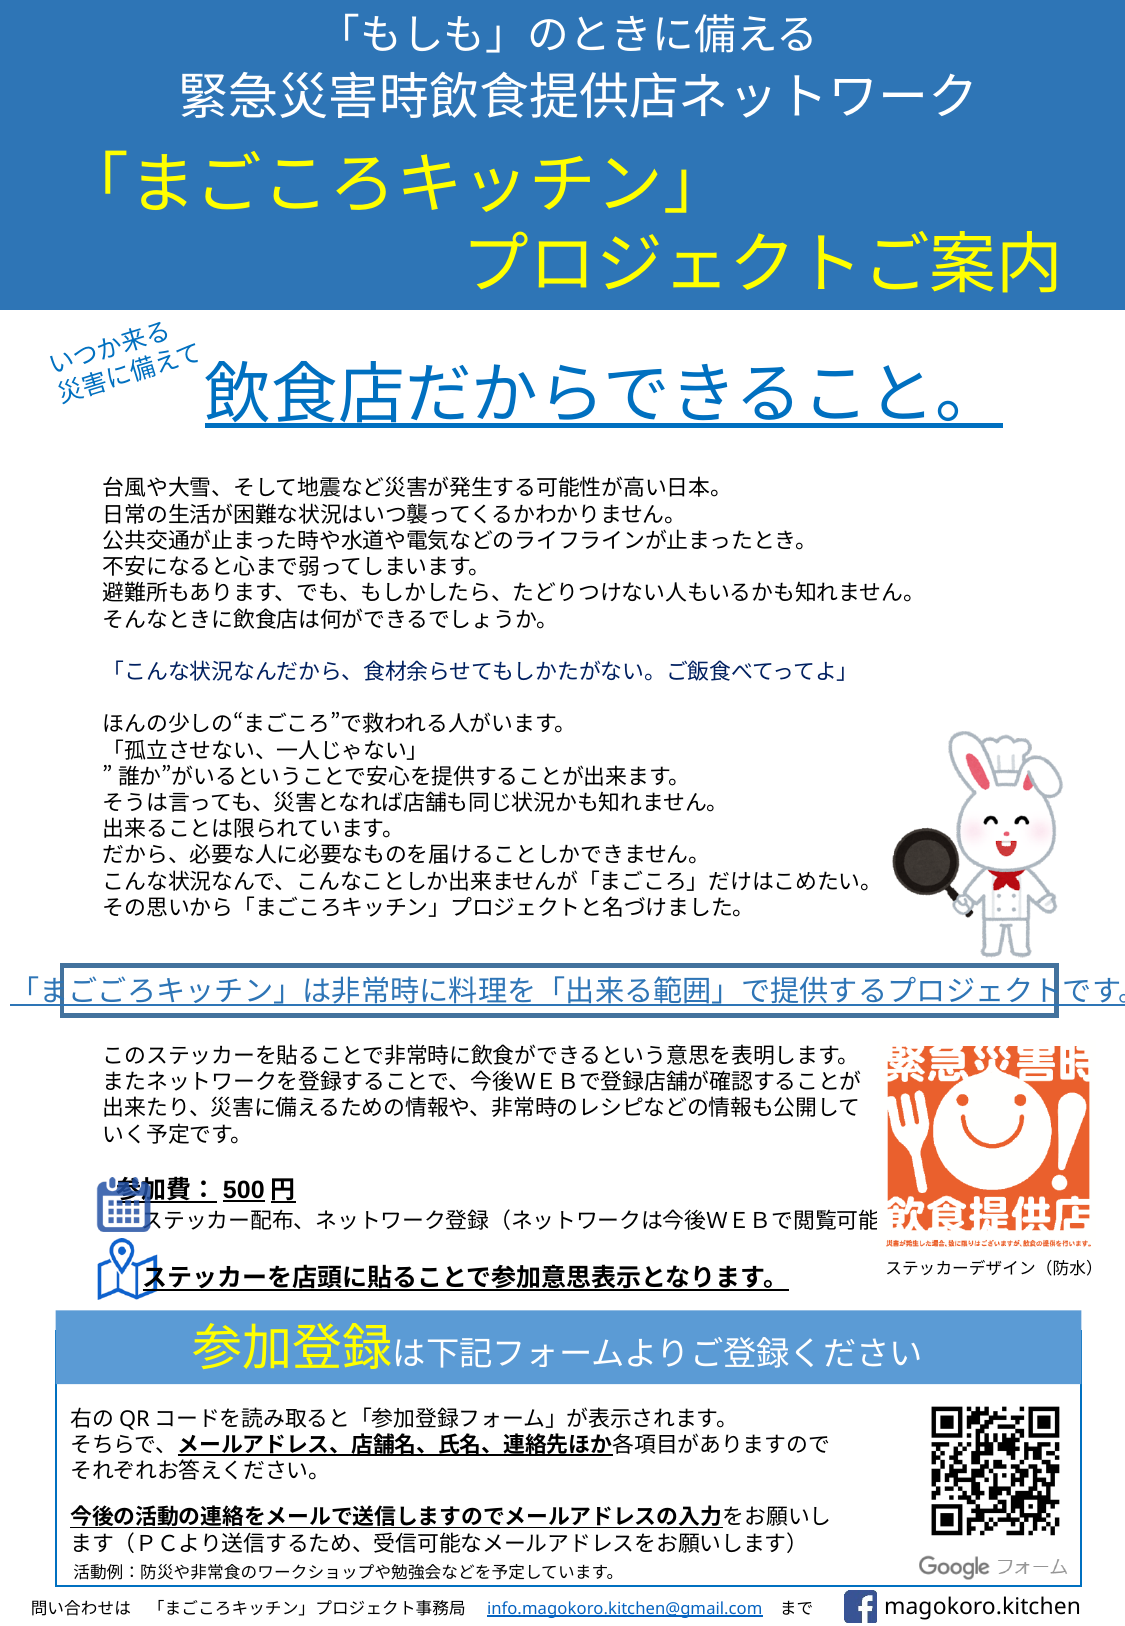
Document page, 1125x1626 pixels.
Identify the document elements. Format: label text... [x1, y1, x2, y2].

text_box 参加登録は下記フォームよりご登録ください [178, 1307, 939, 1383]
text_box 問い合わせは 「まごころキッチン」プロジェクト事務局 info.magokoro.kitchen@gmail.com まで magokoro.kitchen [16, 1583, 1125, 1625]
text_box 緊急災害時飲食提供店ネットワーク [164, 57, 994, 132]
picture [844, 1590, 877, 1623]
text_box 飲食店だからできること。 [190, 343, 1018, 439]
text_box 台風や大雪、そして地震など災害が発生する可能性が高い日本。 日常の生活が困難な状況はいつ襲ってくるかわかりません。 公共交通が止まった時や水道や電気などのライフラインが止まったとき。 不安になると心まで弱ってしまいます。 避難所もあります、でも、もしかしたら、たどりつけない人もいるかも知れません。 そんなときに飲食店は何ができるでしょうか。 「こんな状況なんだから、食材余らせてもしかたがない。ご飯食べてってよ」 ほんの少しの“まごころ”で救われる人がいます。 「孤立させない、一人じゃない」 ”誰か”がいるということで安心を提供することが出来ます。 そうは言っても、災害となれば店舗も同じ状況かも知れません。 出来ることは限られています。 だから、必要な人に必要なものを届けることしかできません。 こんな状況なんで、こんなことしか出来ませんが「まごころ」だけはこめたい。 その思いから「まごころキッチン」プロジェクトと名づけました。 [88, 466, 1039, 928]
picture [886, 723, 1077, 966]
text_box [55, 1309, 1082, 1385]
text_box 「まごころキッチン」 プロジェクトご案内 [47, 133, 1079, 308]
text_box 「もしも」のときに備える [303, 0, 834, 65]
picture [914, 1389, 1077, 1553]
picture [877, 1040, 1096, 1253]
picture [96, 1238, 158, 1300]
text_box 活動例：防災や非常食のワークショップや勉強会などを予定しています。 [58, 1554, 867, 1590]
text_box いつか来る 災害に備えて [29, 295, 215, 420]
text_box [0, 0, 1125, 311]
text_box ステッカーを店頭に貼ることで参加意思表示となります。 [158, 1254, 804, 1300]
text_box このステッカーを貼ることで非常時に飲食ができるという意思を表明します。またネットワークを登録することで、今後ＷＥＢで登録店舗が確認することが出来たり、災害に備えるための情報や、非常時のレシピなどの情報も公開していく予定です。 [88, 1034, 890, 1154]
text_box 「まごごろキッチン」は非常時に料理を「出来る範囲」で提供するプロジェクトです。 [0, 965, 1125, 1015]
text_box 参加費：500円 ステッカー配布、ネットワーク登録（ネットワークは今後ＷＥＢで閲覧可能） [102, 1166, 877, 1242]
text_box 右のQRコードを読み取ると「参加登録フォーム」が表示されます。 そちらで、メールアドレス、店舗名、氏名、連絡先ほか各項目がありますのでそれぞれお答えください。 今後の活動の連絡をメールで送信しますのでメールアドレスの入力をお願いします（ＰＣより送信するため、受信可能なメールアドレスをお願いします） [55, 1397, 864, 1563]
text_box [55, 1385, 1082, 1583]
text_box ステッカーデザイン（防水） [870, 1250, 1122, 1285]
picture [913, 1554, 1071, 1580]
picture [96, 1177, 151, 1232]
